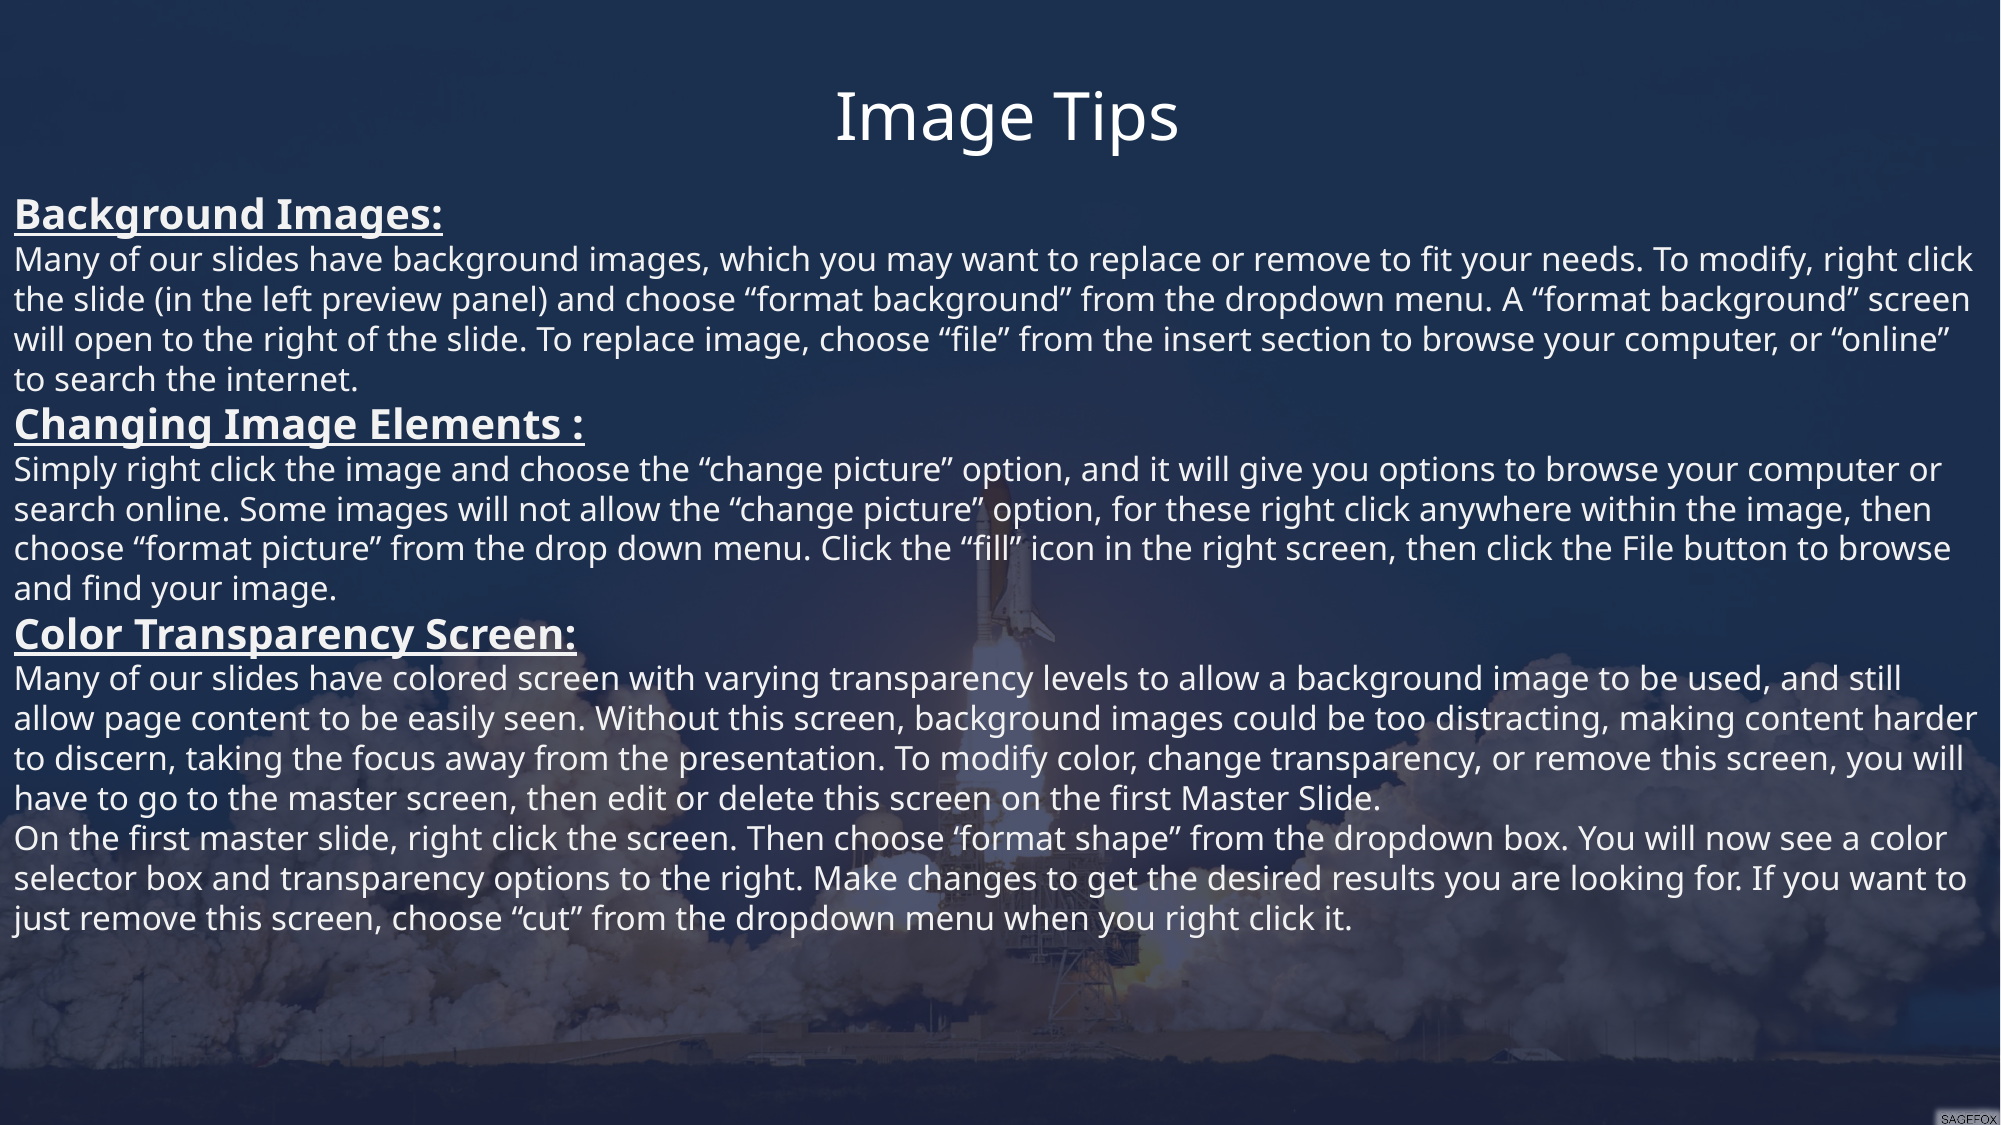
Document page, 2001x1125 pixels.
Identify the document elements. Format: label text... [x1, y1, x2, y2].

picture [1938, 1114, 1999, 1125]
title Image Tips [597, 59, 1420, 177]
text_box Background Images: Many of our slides have background images, which you may want to replace or remove to fit your needs. To modify, right click the slide (in the left preview panel) and choose “format background” from the dropdown menu. A “format background” screen will open to the right of the slide. To replace image, choose “file” from the insert section to browse your computer, or “online” to search the internet. Changing Image Elements : Simply right click the image and choose the “change picture” option, and it will give you options to browse your computer or search online. Some images will not allow the “change picture” option, for these right click anywhere within the image, then choose “format picture” from the drop down menu. Click the “fill” icon in the right screen, then click the File button to browse and find your image. Color Transparency Screen: Many of our slides have colored screen with varying transparency levels to allow a background image to be used, and still allow page content to be easily seen. Without this screen, background images could be too distracting, making content harder to discern, taking the focus away from the presentation. To modify color, change transparency, or remove this screen, you will have to go to the master screen, then edit or delete this screen on the first Master Slide. On the first master slide, right click the screen. Then choose ‘format shape” from the dropdown box. You will now see a color selector box and transparency options to the right. Make changes to get the desired results you are looking for. If you want to just remove this screen, choose “cut” from the dropdown menu when you right click it. [0, 0, 2000, 1125]
